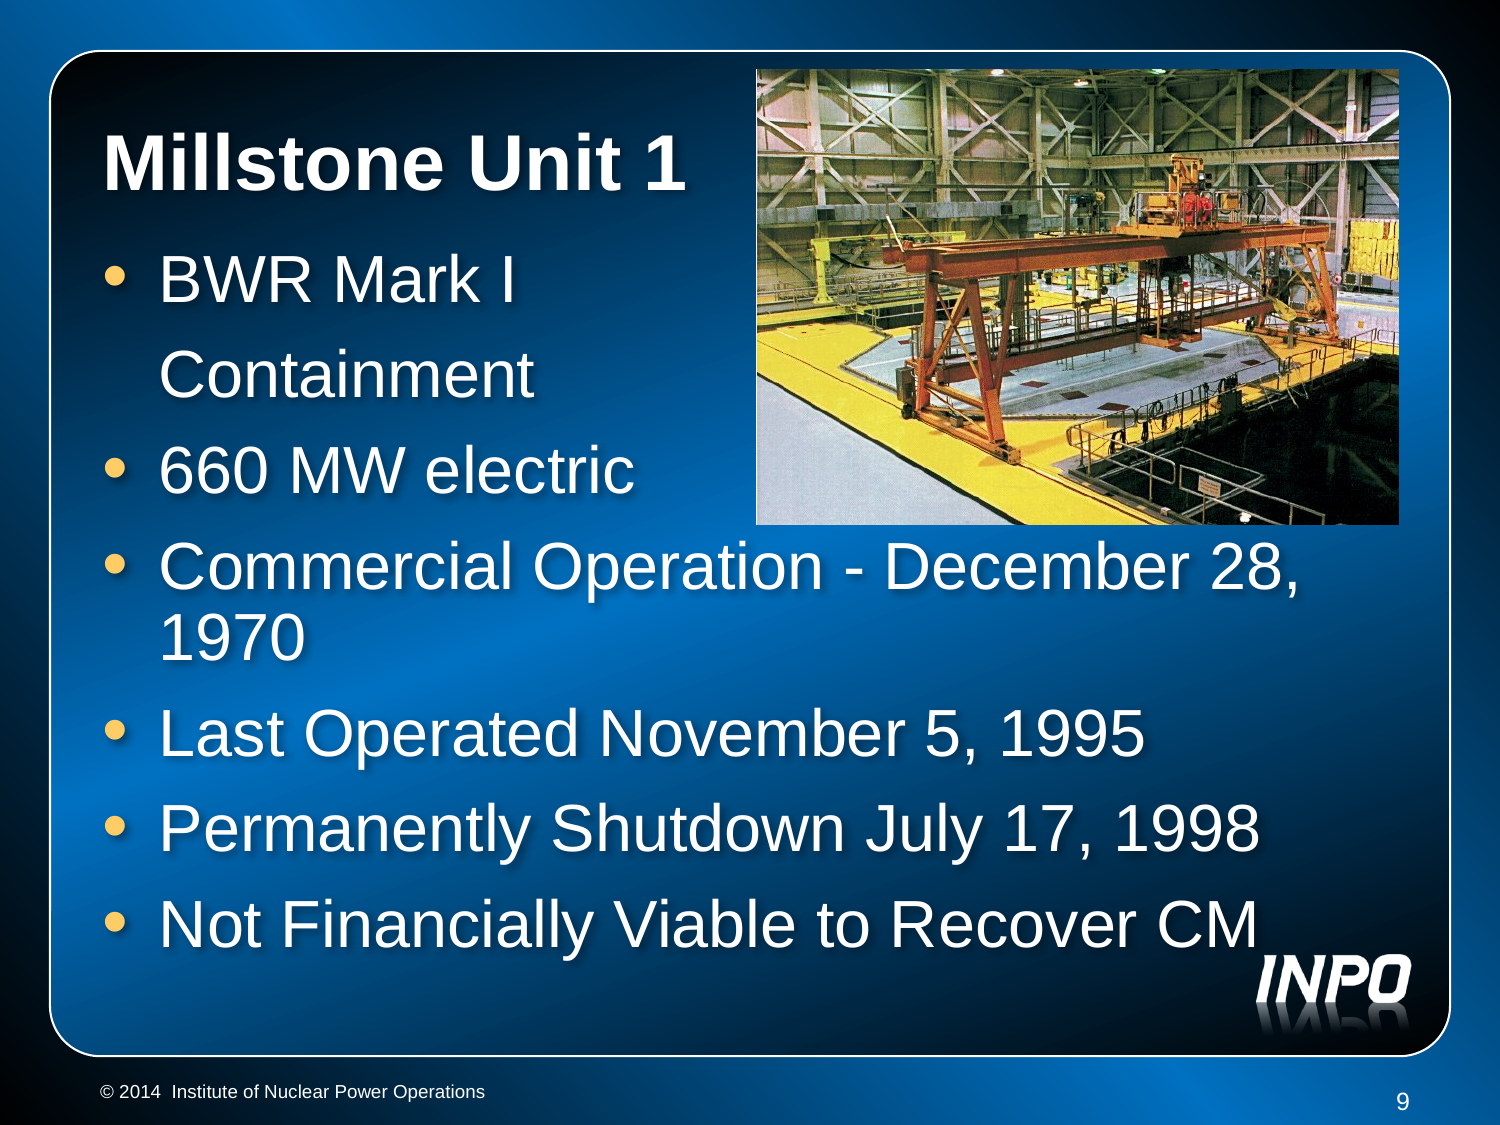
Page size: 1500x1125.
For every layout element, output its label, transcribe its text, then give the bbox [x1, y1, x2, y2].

list BWR Mark I Containment 660 MW electric Commercial Operation - December 28, 1970 Last Operated November 5, 1995 Permanently Shutdown July 17, 1998 Not Financially Viable to Recover CM [87, 237, 1413, 971]
picture [1253, 971, 1413, 1039]
picture [755, 69, 1399, 525]
slide_number 9 [1287, 1074, 1425, 1125]
title Millstone Unit 1 [87, 63, 1425, 214]
